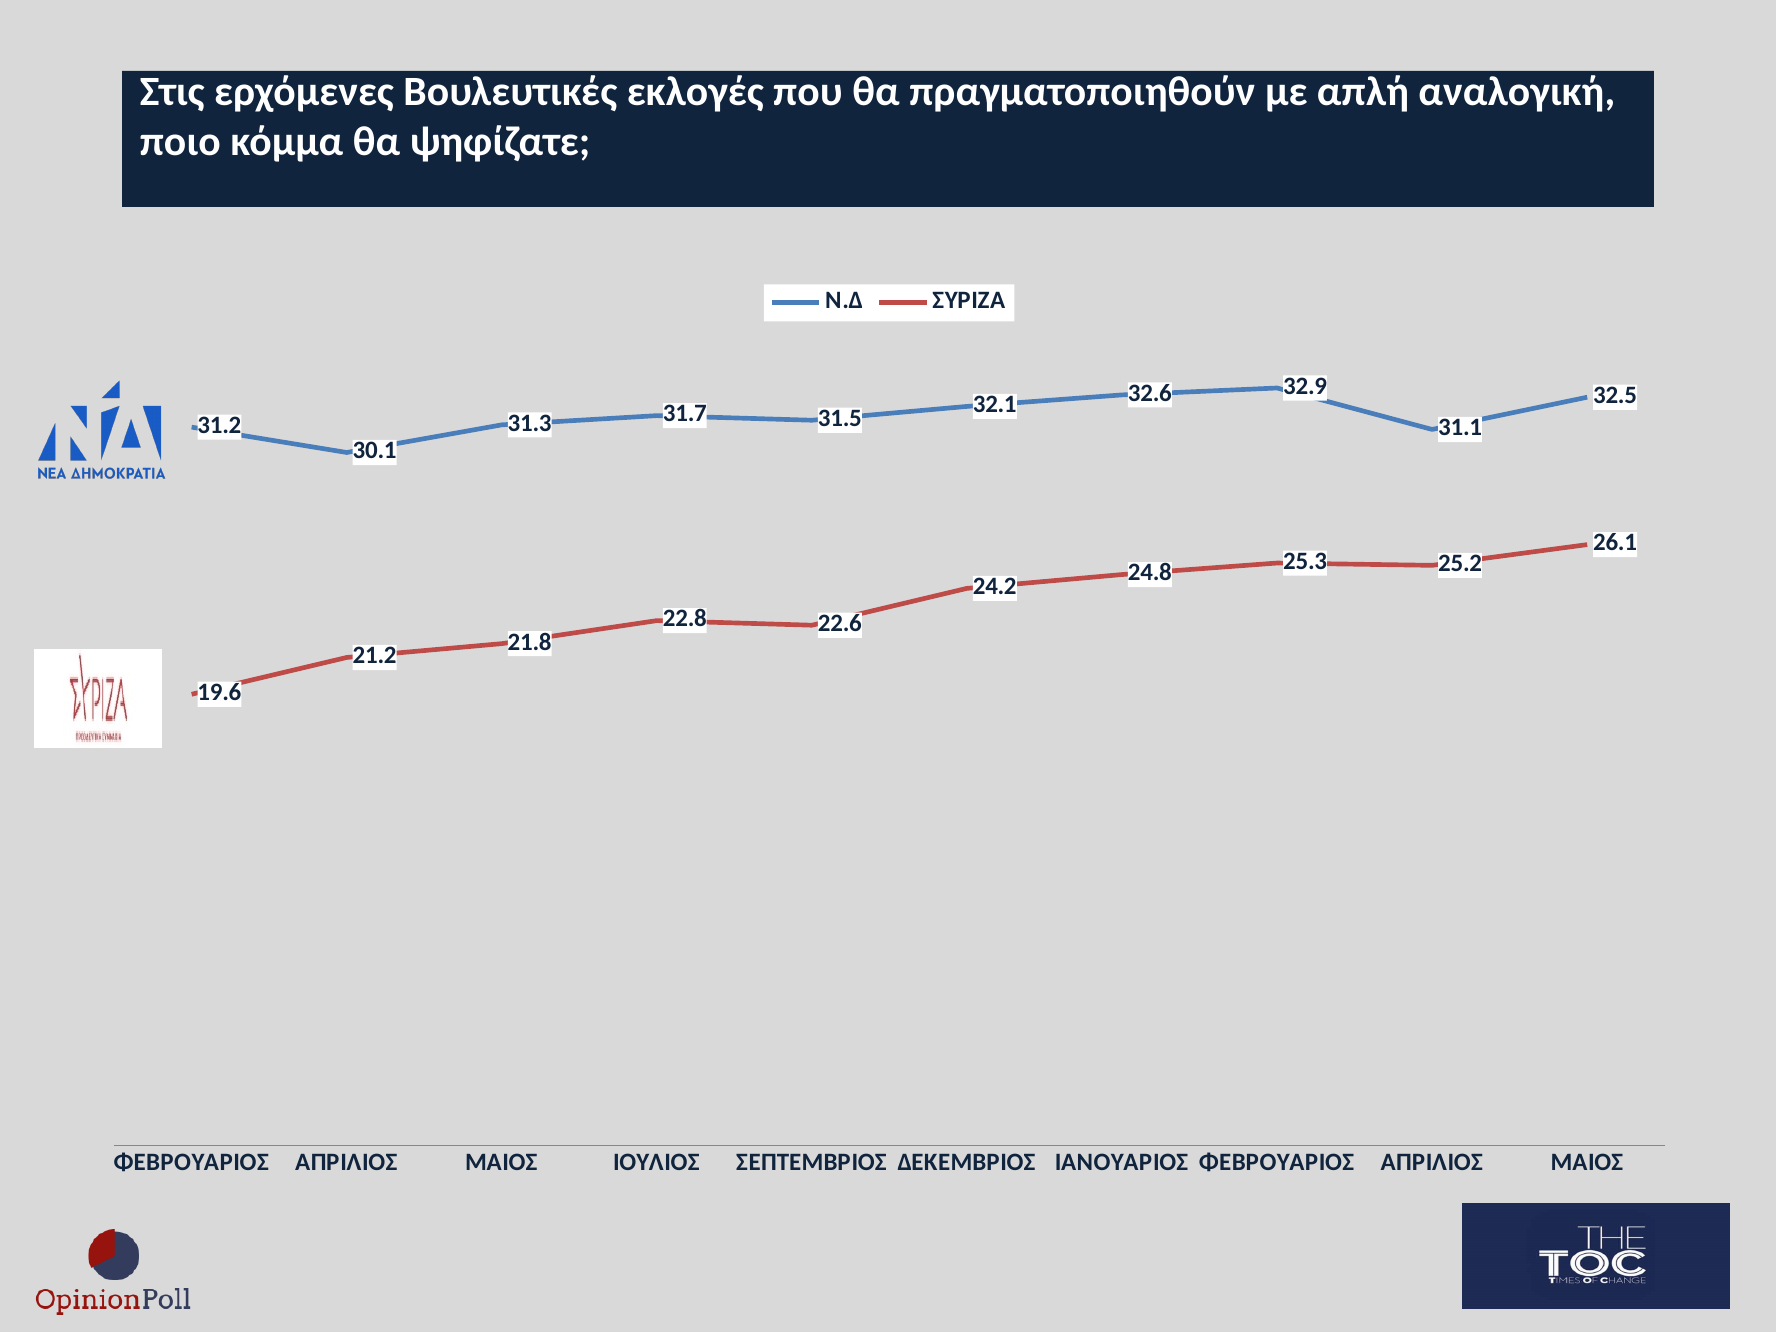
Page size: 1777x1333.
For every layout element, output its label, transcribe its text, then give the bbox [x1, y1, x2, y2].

picture [1461, 1203, 1730, 1309]
picture [38, 380, 166, 480]
picture [34, 649, 162, 749]
chart [80, 273, 1698, 1196]
title Στις ερχόμενες Βουλευτικές εκλογές που θα πραγματοποιηθούν με απλή αναλογική, ποιο κόμμα θα ψηφίζατε; [122, 70, 1654, 207]
picture [28, 1223, 198, 1316]
